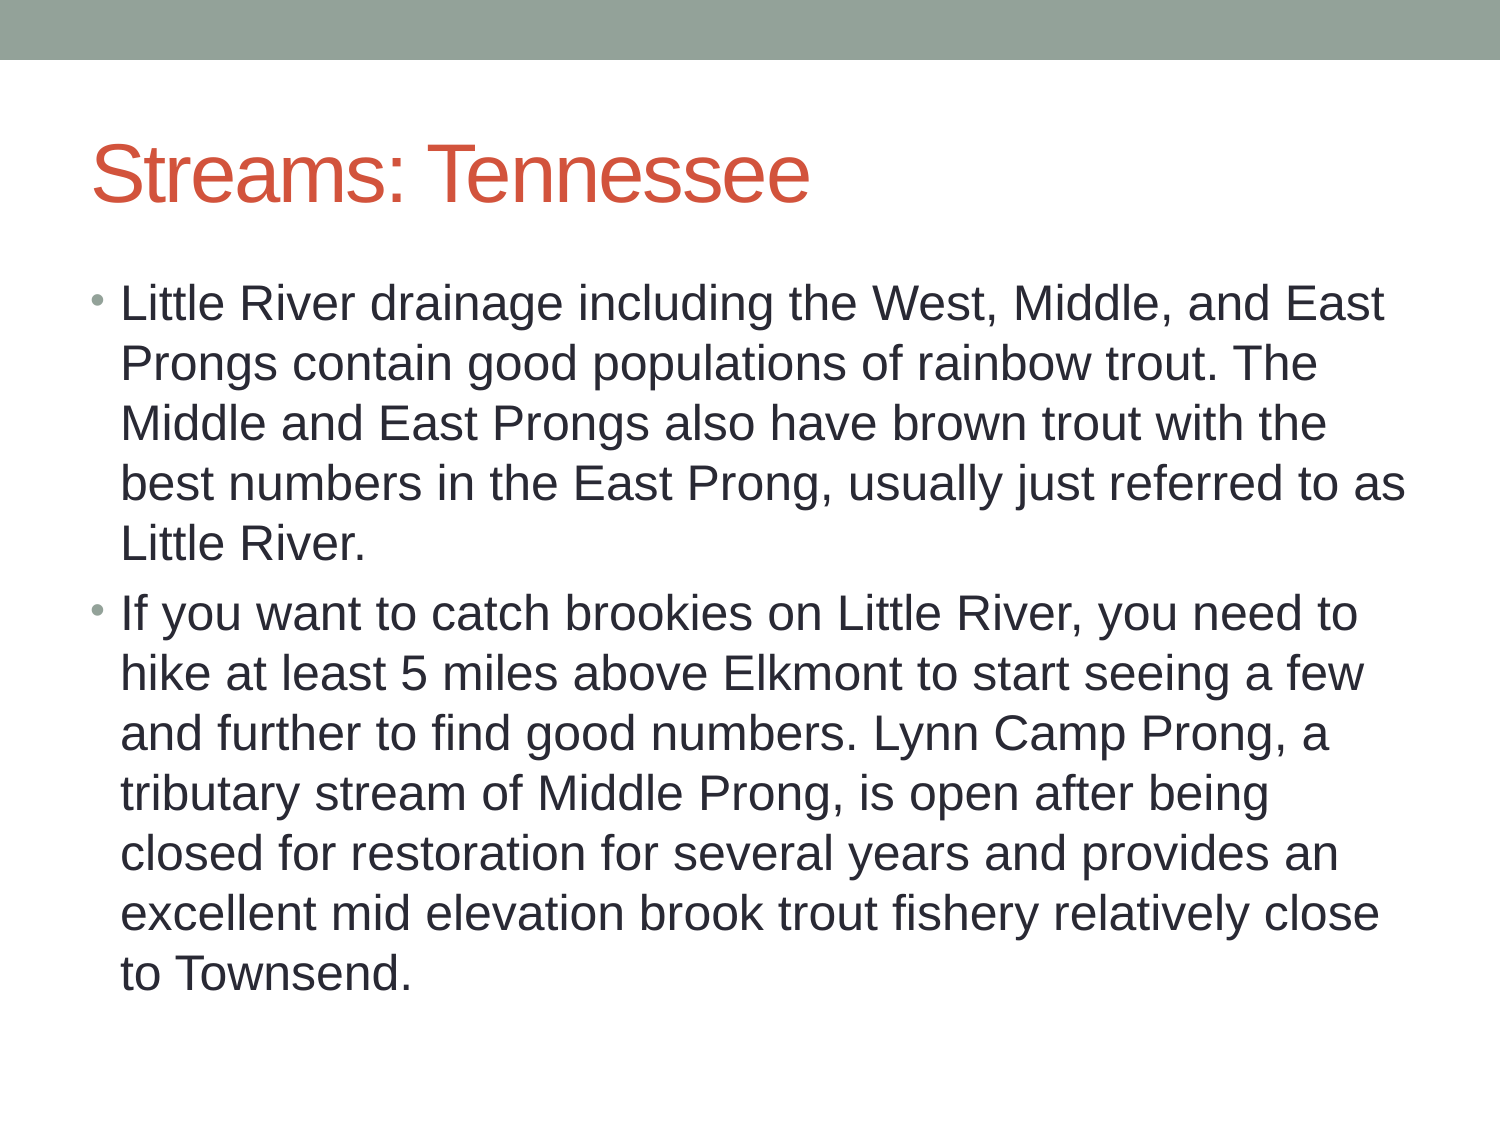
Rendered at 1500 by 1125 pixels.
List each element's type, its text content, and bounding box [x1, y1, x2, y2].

list Little River drainage including the West, Middle, and East Prongs contain good populations of rainbow trout. The Middle and East Prongs also have brown trout with the best numbers in the East Prong, usually just referred to as Little River. If you want to catch brookies on Little River, you need to hike at least 5 miles above Elkmont to start seeing a few and further to find good numbers. Lynn Camp Prong, a tributary stream of Middle Prong, is open after being closed for restoration for several years and provides an excellent mid elevation brook trout fishery relatively close to Townsend. [75, 262, 1425, 1063]
title Streams: Tennessee [75, 87, 1425, 250]
